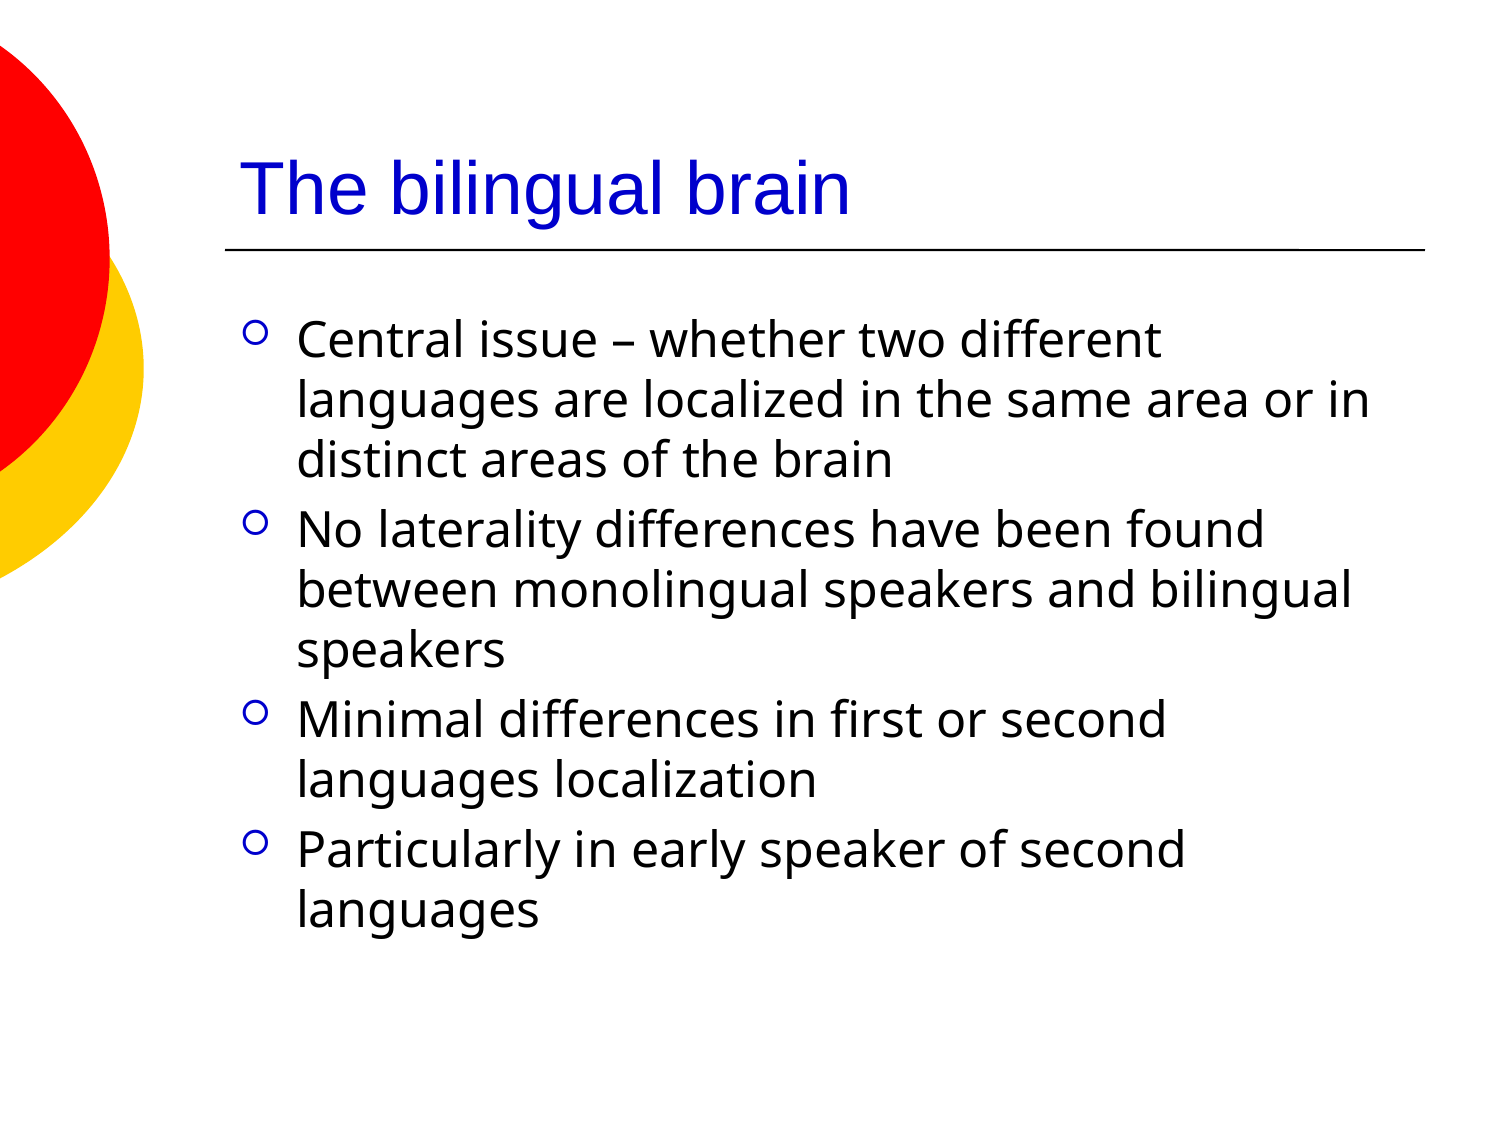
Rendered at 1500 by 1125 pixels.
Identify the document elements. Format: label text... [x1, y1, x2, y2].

title The bilingual brain [224, 49, 1425, 238]
list Central issue – whether two different languages are localized in the same area or in distinct areas of the brain No laterality differences have been found between monolingual speakers and bilingual speakers Minimal differences in first or second languages localization Particularly in early speaker of second languages [224, 299, 1425, 975]
